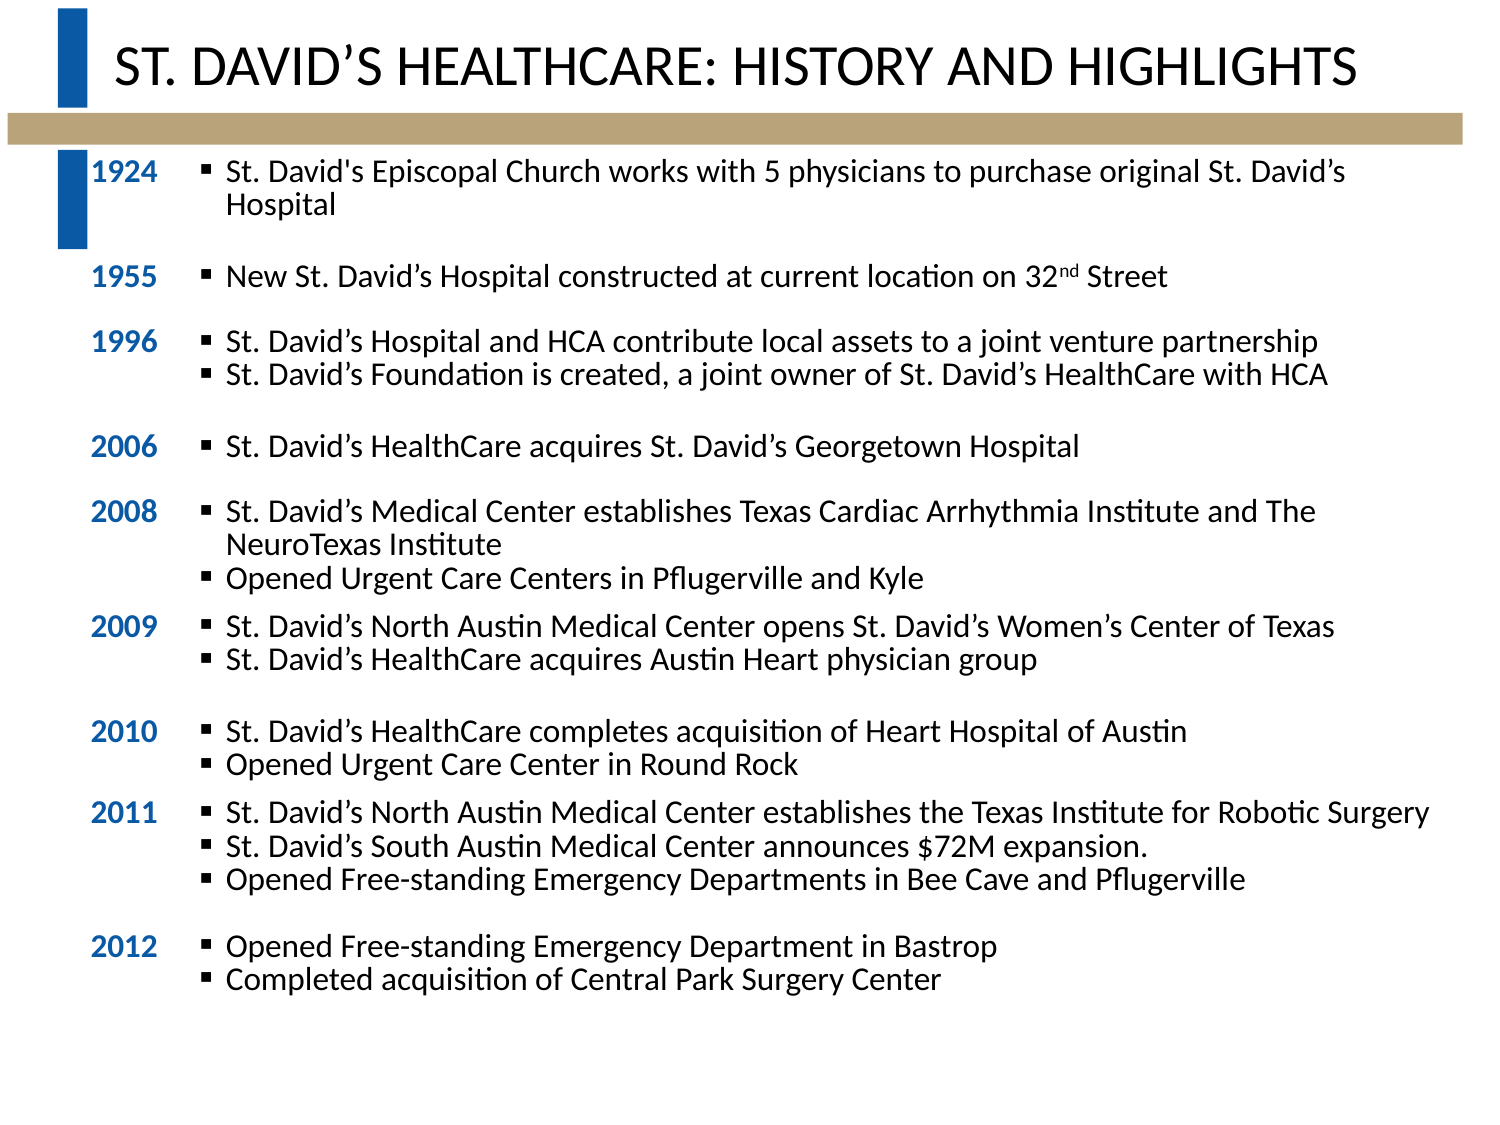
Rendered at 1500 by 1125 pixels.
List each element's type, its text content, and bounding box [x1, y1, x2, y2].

table_cell St. David’s North Austin Medical Center establishes the Texas Institute for Robotic Surgery St. David’s South Austin Medical Center announces $72M expansion. Opened Free-standing Emergency Departments in Bee Cave and Pflugerville Opened Free-standing Emergency Department in Bastrop Completed acquisition of Central Park Surgery Center [184, 792, 1468, 1039]
table_cell St. David’s Medical Center establishes Texas Cardiac Arrhythmia Institute and The NeuroTexas Institute Opened Urgent Care Centers in Pflugerville and Kyle [184, 490, 1468, 605]
table_cell 2011 2012 [76, 792, 184, 1039]
table_cell 2008 [76, 490, 184, 605]
table_header St. David's Episcopal Church works with 5 physicians to purchase original St. David’s Hospital [184, 150, 1468, 255]
table_cell St. David’s Hospital and HCA contribute local assets to a joint venture partnership St. David’s Foundation is created, a joint owner of St. David’s HealthCare with HCA [184, 320, 1468, 425]
table_cell St. David’s HealthCare completes acquisition of Heart Hospital of Austin Opened Urgent Care Center in Round Rock [184, 710, 1468, 792]
table_cell 1996 [76, 320, 184, 425]
table_cell 2010 [76, 710, 184, 792]
title St. David’s Healthcare: History and Highlights [99, 12, 1450, 113]
table_cell St. David’s North Austin Medical Center opens St. David’s Women’s Center of Texas St. David’s HealthCare acquires Austin Heart physician group [184, 605, 1468, 710]
table_cell 2009 [76, 605, 184, 710]
table_cell St. David’s HealthCare acquires St. David’s Georgetown Hospital [184, 425, 1468, 490]
table_cell 1955 [76, 255, 184, 320]
table_header 1924 [76, 150, 184, 255]
table_cell 2006 [76, 425, 184, 490]
table_cell New St. David’s Hospital constructed at current location on 32nd Street [184, 255, 1468, 320]
